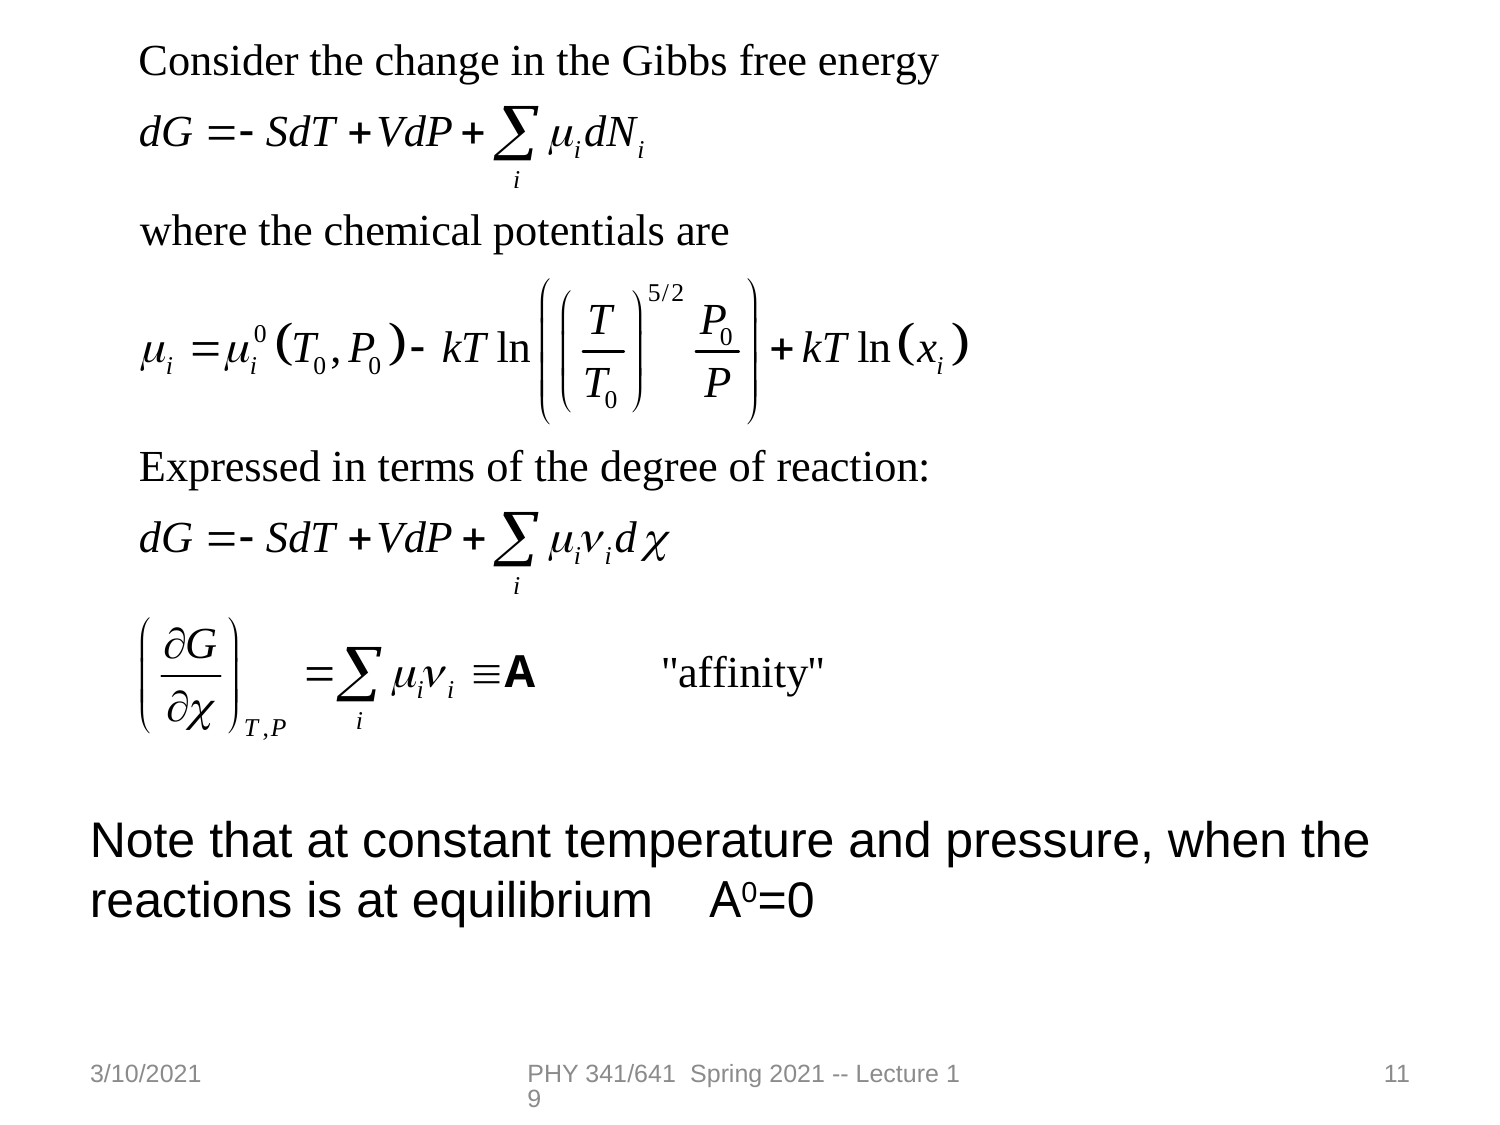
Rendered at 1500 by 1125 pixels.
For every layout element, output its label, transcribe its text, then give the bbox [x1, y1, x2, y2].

footer PHY 341/641 Spring 2021 -- Lecture 19 [512, 1042, 988, 1103]
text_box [132, 36, 974, 749]
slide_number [75, 1042, 425, 1103]
text_box Note that at constant temperature and pressure, when the reactions is at equilibrium A0=0 [74, 799, 1438, 935]
slide_number 11 [1074, 1042, 1425, 1103]
